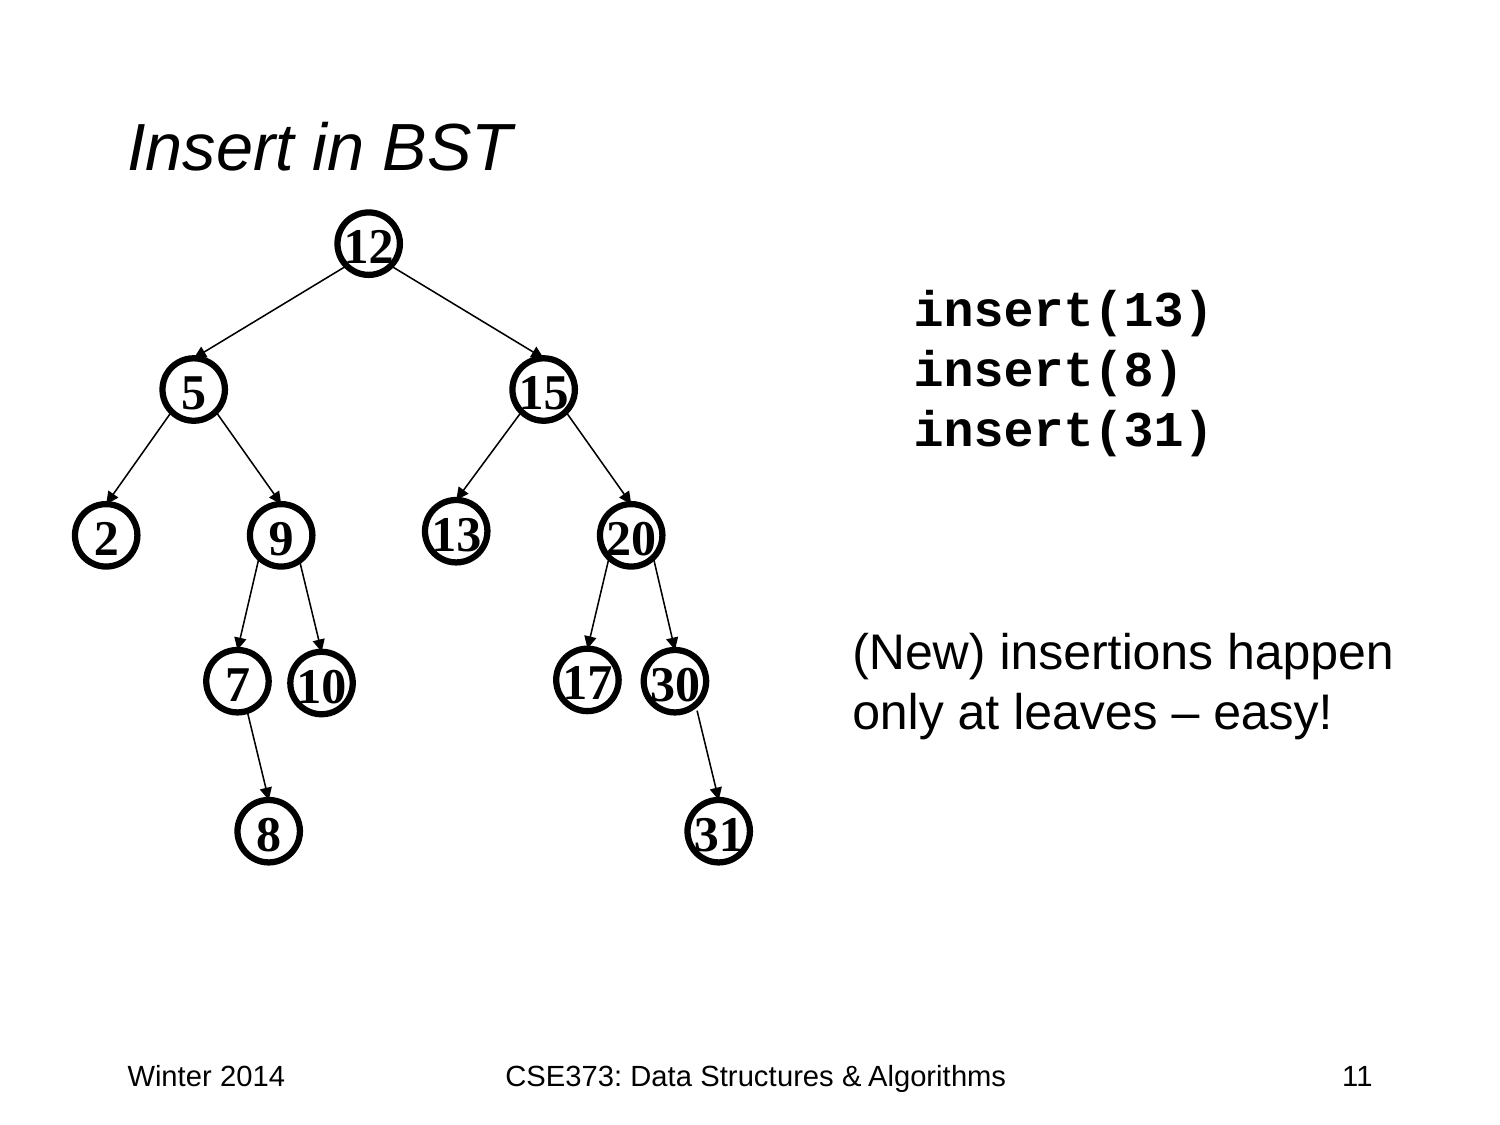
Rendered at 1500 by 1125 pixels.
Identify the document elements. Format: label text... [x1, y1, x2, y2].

text_box 9 [249, 504, 313, 567]
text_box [246, 710, 269, 798]
text_box 15 [512, 358, 575, 421]
text_box 20 [599, 504, 663, 567]
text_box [215, 414, 282, 502]
text_box 13 [424, 499, 488, 563]
title Insert in BST [112, 49, 1388, 238]
slide_number 11 [1074, 1049, 1388, 1125]
text_box (New) insertions happen only at leaves – easy! [837, 612, 1438, 748]
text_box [193, 268, 347, 356]
text_box 31 [687, 800, 750, 863]
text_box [696, 710, 719, 798]
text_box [390, 268, 544, 356]
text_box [653, 560, 676, 648]
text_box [237, 560, 260, 648]
text_box 10 [290, 652, 353, 715]
text_box 30 [643, 650, 707, 713]
footer CSE373: Data Structures & Algorithms [474, 1049, 1038, 1125]
text_box 8 [237, 800, 300, 863]
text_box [587, 560, 610, 646]
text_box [105, 414, 172, 502]
text_box 17 [556, 649, 619, 712]
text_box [444, 422, 534, 489]
text_box 5 [162, 358, 225, 421]
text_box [299, 562, 322, 649]
slide_number Winter 2014 [112, 1049, 426, 1125]
text_box insert(13) insert(8) insert(31) [898, 269, 1229, 464]
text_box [565, 414, 632, 502]
text_box 12 [337, 212, 400, 275]
text_box 7 [206, 650, 269, 713]
text_box 2 [74, 504, 138, 567]
